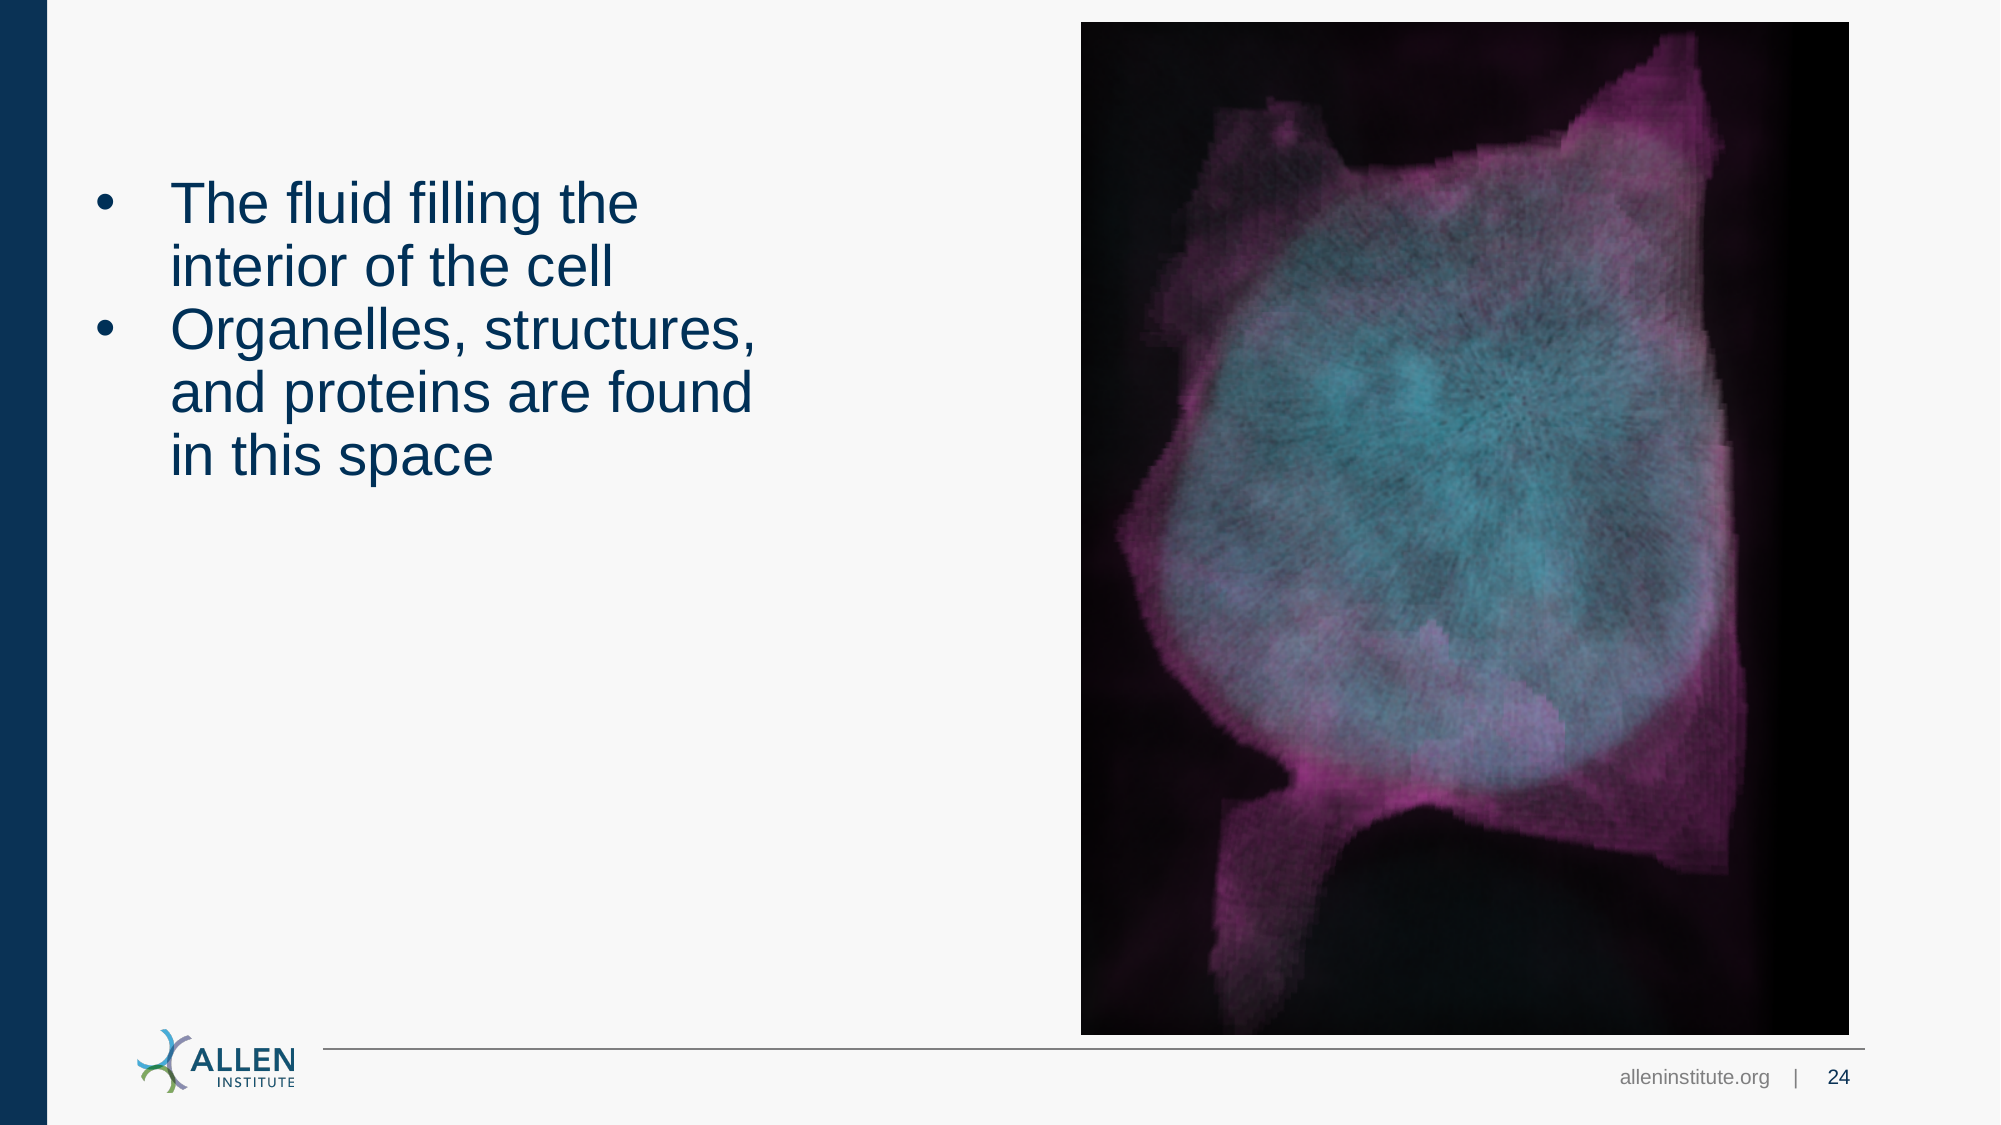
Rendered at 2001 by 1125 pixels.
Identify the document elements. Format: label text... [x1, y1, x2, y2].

picture [1081, 22, 1849, 1035]
text_box The fluid filling the interior of the cell Organelles, structures, and proteins are found in this space [79, 166, 807, 855]
slide_number 24 [1805, 1065, 1866, 1088]
